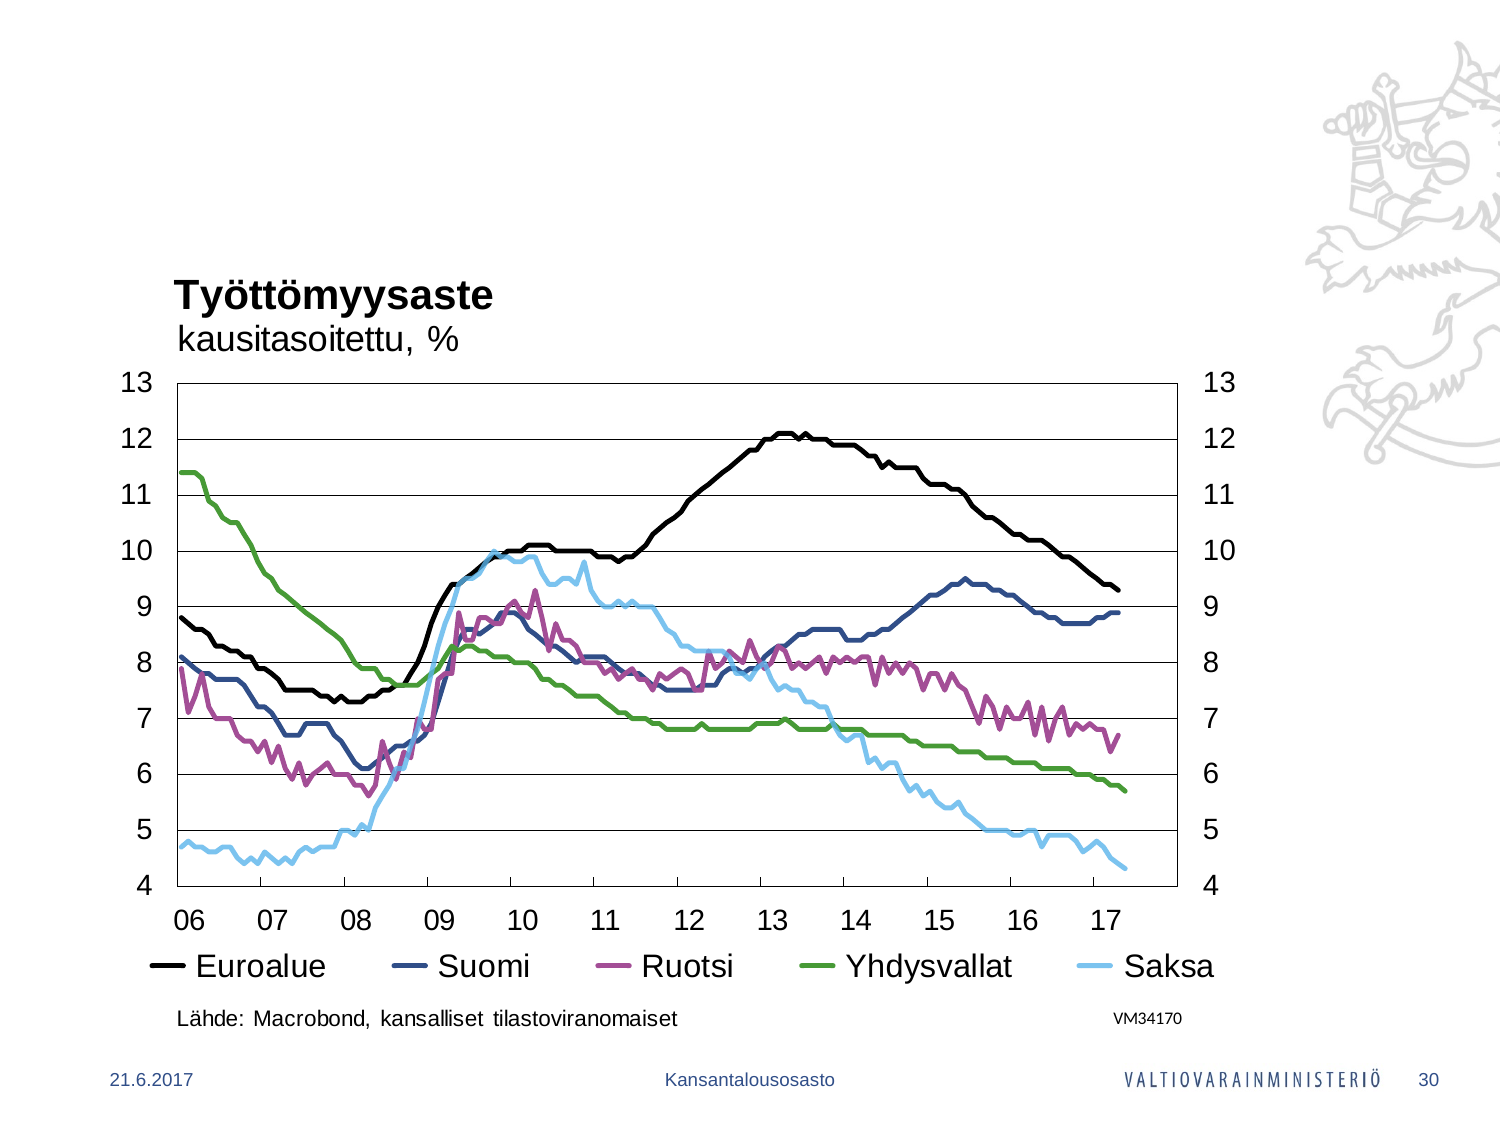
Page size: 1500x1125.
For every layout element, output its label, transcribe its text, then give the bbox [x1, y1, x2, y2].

picture [75, 0, 1500, 1046]
picture [1078, 1063, 1376, 1092]
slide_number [94, 1055, 255, 1103]
footer Kansantalousosasto [512, 1055, 988, 1103]
slide_number 30 [1376, 1054, 1455, 1103]
